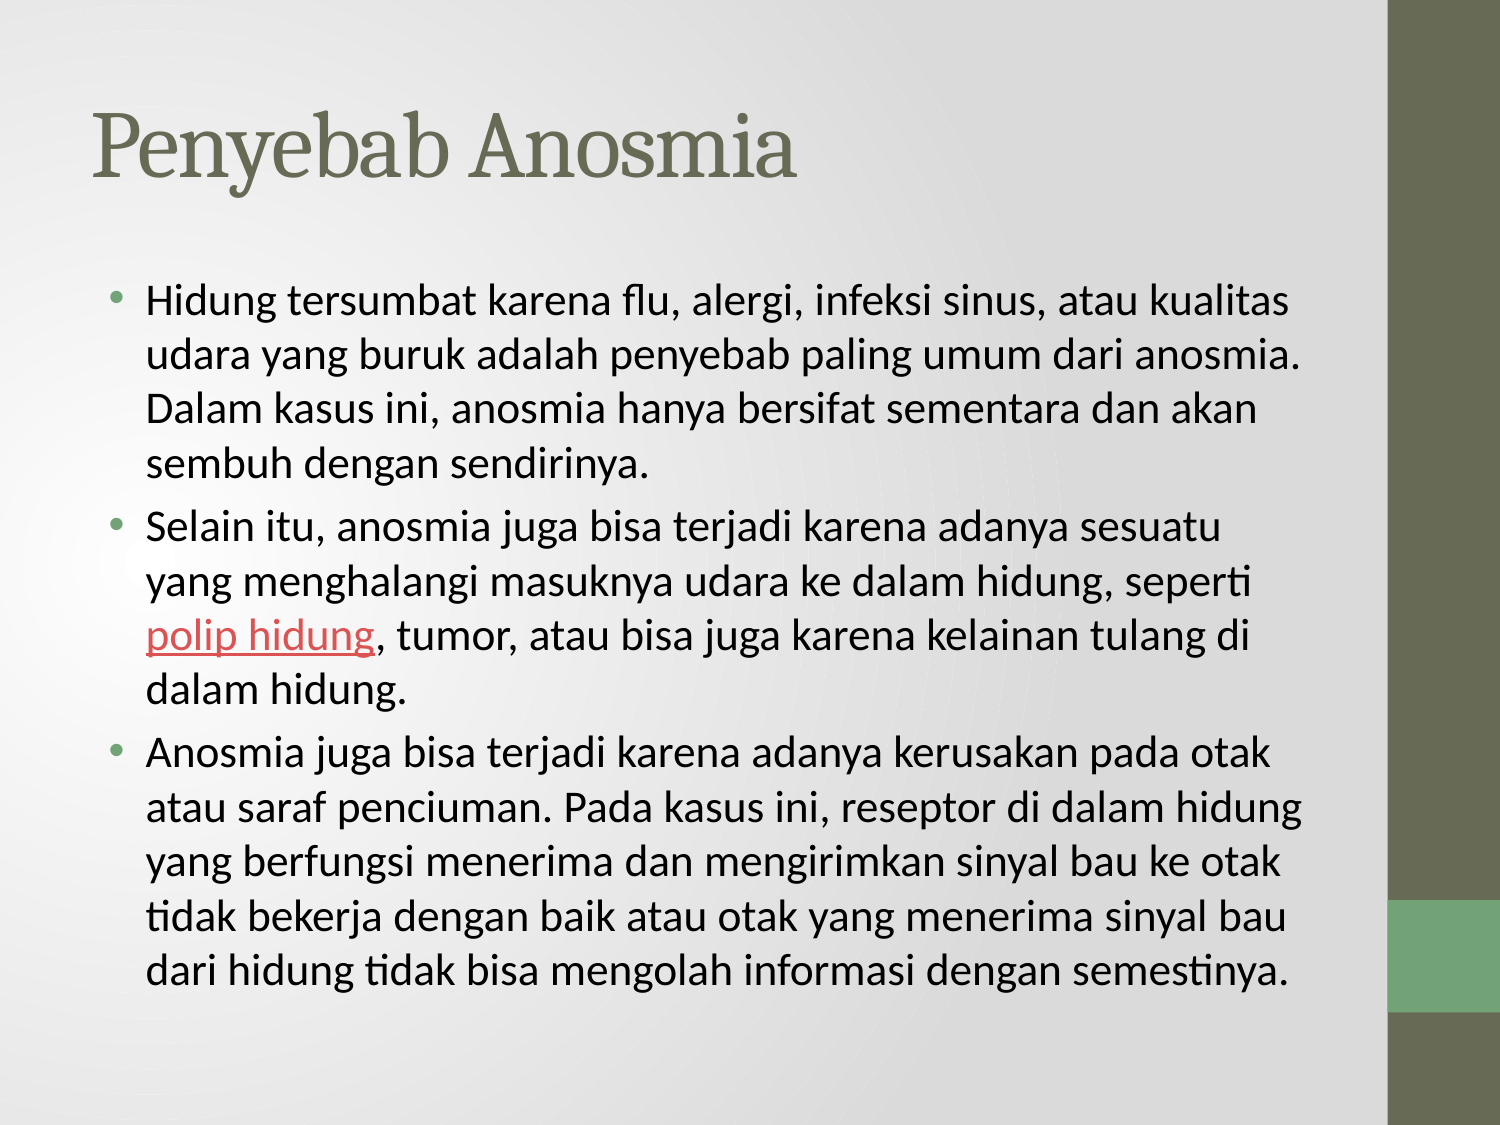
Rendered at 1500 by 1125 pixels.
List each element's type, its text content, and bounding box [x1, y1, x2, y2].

list Hidung tersumbat karena flu, alergi, infeksi sinus, atau kualitas udara yang buruk adalah penyebab paling umum dari anosmia. Dalam kasus ini, anosmia hanya bersifat sementara dan akan sembuh dengan sendirinya. Selain itu, anosmia juga bisa terjadi karena adanya sesuatu yang menghalangi masuknya udara ke dalam hidung, seperti polip hidung, tumor, atau bisa juga karena kelainan tulang di dalam hidung. Anosmia juga bisa terjadi karena adanya kerusakan pada otak atau saraf penciuman. Pada kasus ini, reseptor di dalam hidung yang berfungsi menerima dan mengirimkan sinyal bau ke otak tidak bekerja dengan baik atau otak yang menerima sinyal bau dari hidung tidak bisa mengolah informasi dengan semestinya. [75, 262, 1325, 1050]
title Penyebab Anosmia [75, 45, 1325, 233]
